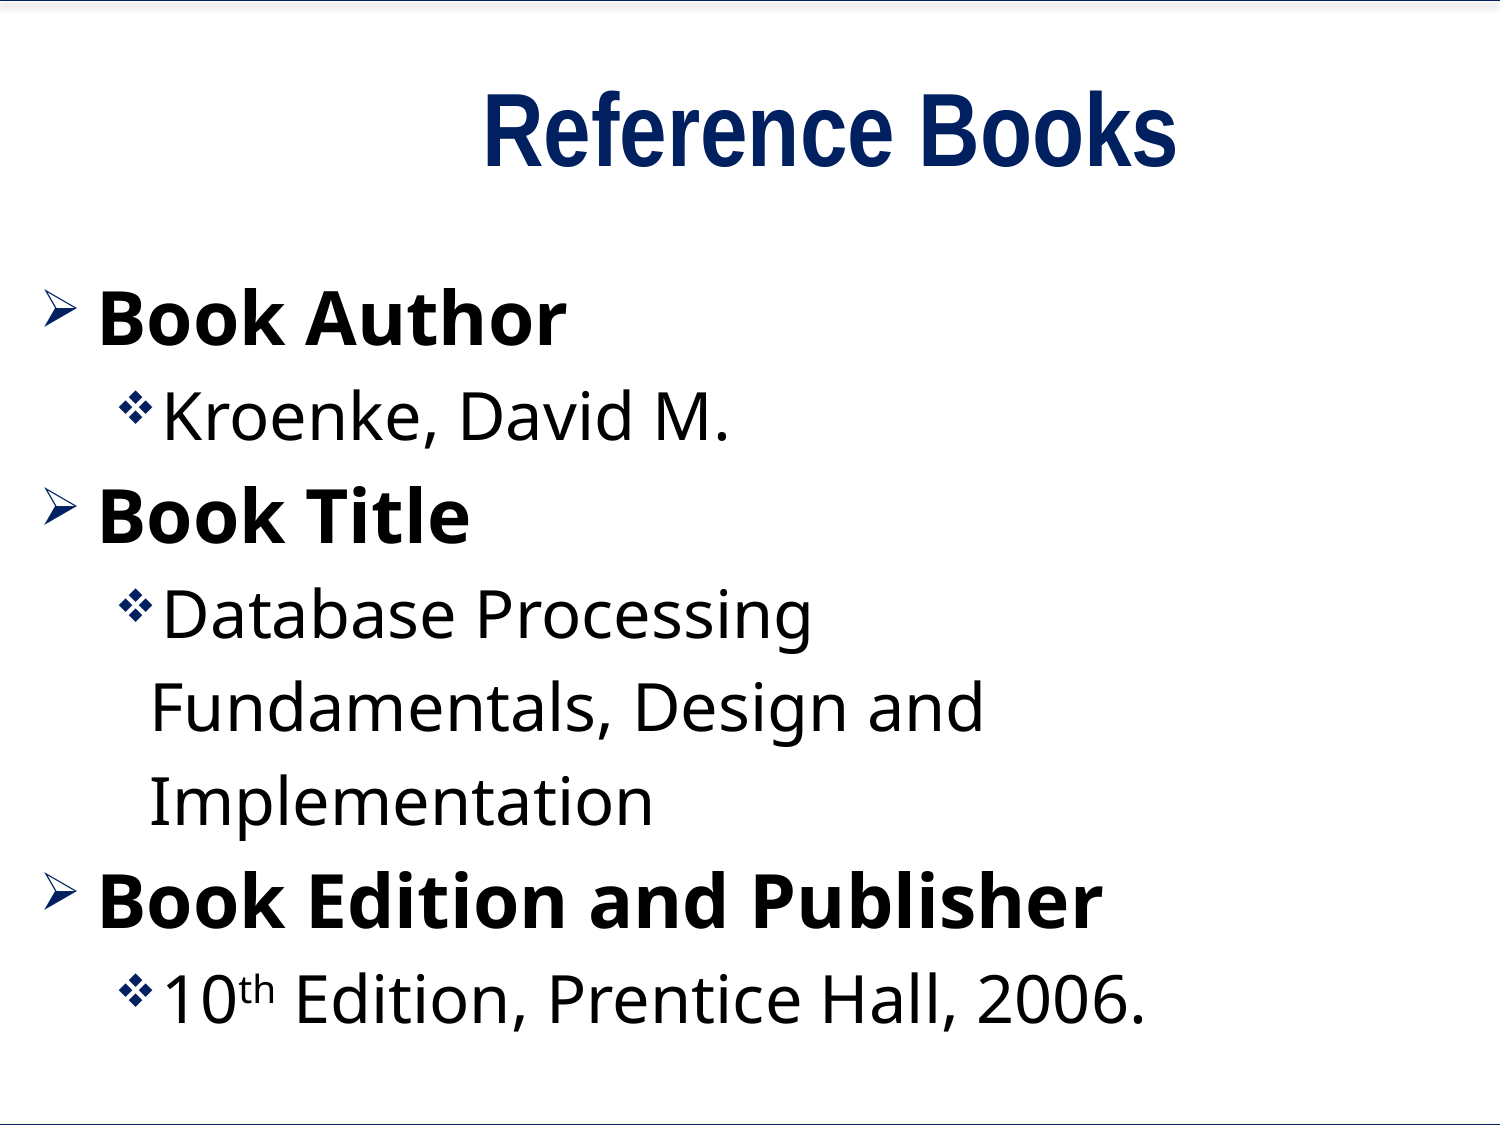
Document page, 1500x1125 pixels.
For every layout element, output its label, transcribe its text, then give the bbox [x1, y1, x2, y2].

list Book Author Kroenke, David M. Book Title Database Processing Fundamentals, Design and Implementation Book Edition and Publisher 10th Edition, Prentice Hall, 2006. [24, 262, 1463, 1038]
title Reference Books [187, 24, 1475, 225]
